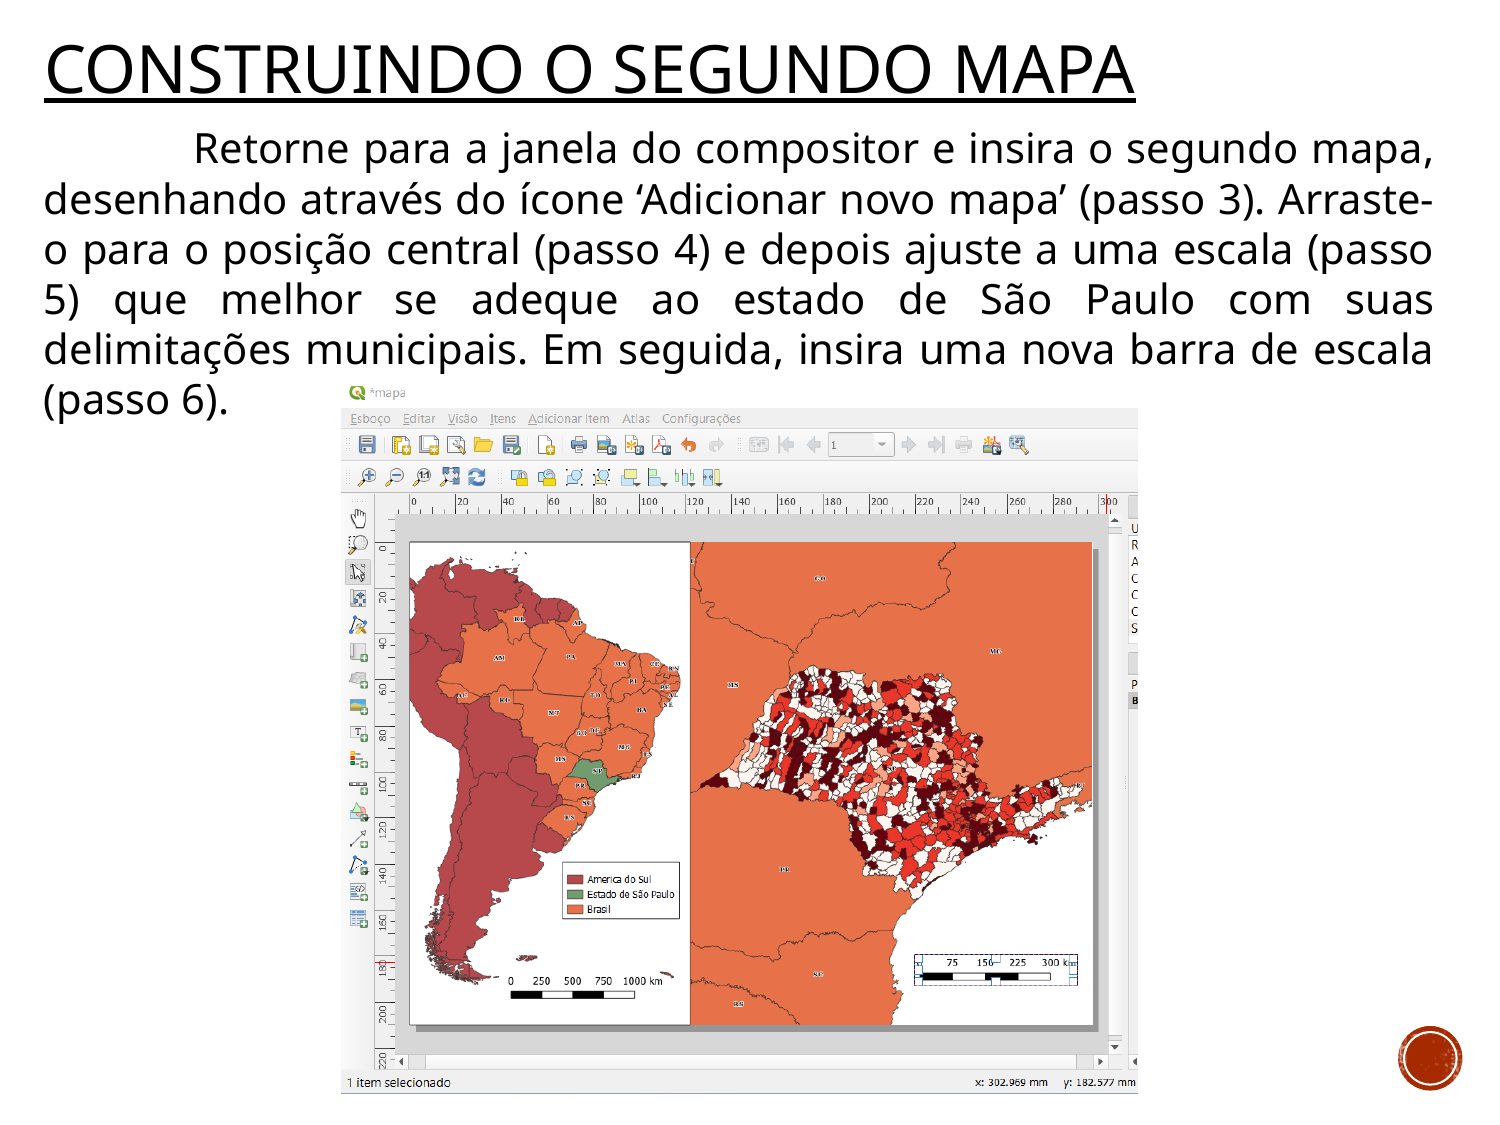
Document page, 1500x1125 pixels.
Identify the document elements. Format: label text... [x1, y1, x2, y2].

text_box Retorne para a janela do compositor e insira o segundo mapa, desenhando através do ícone ‘Adicionar novo mapa’ (passo 3). Arraste-o para o posição central (passo 4) e depois ajuste a uma escala (passo 5) que melhor se adeque ao estado de São Paulo com suas delimitações municipais. Em seguida, insira uma nova barra de escala (passo 6). [29, 114, 1450, 430]
picture [341, 386, 1138, 1094]
text_box Construindo o segundo mapa [29, 19, 1459, 114]
